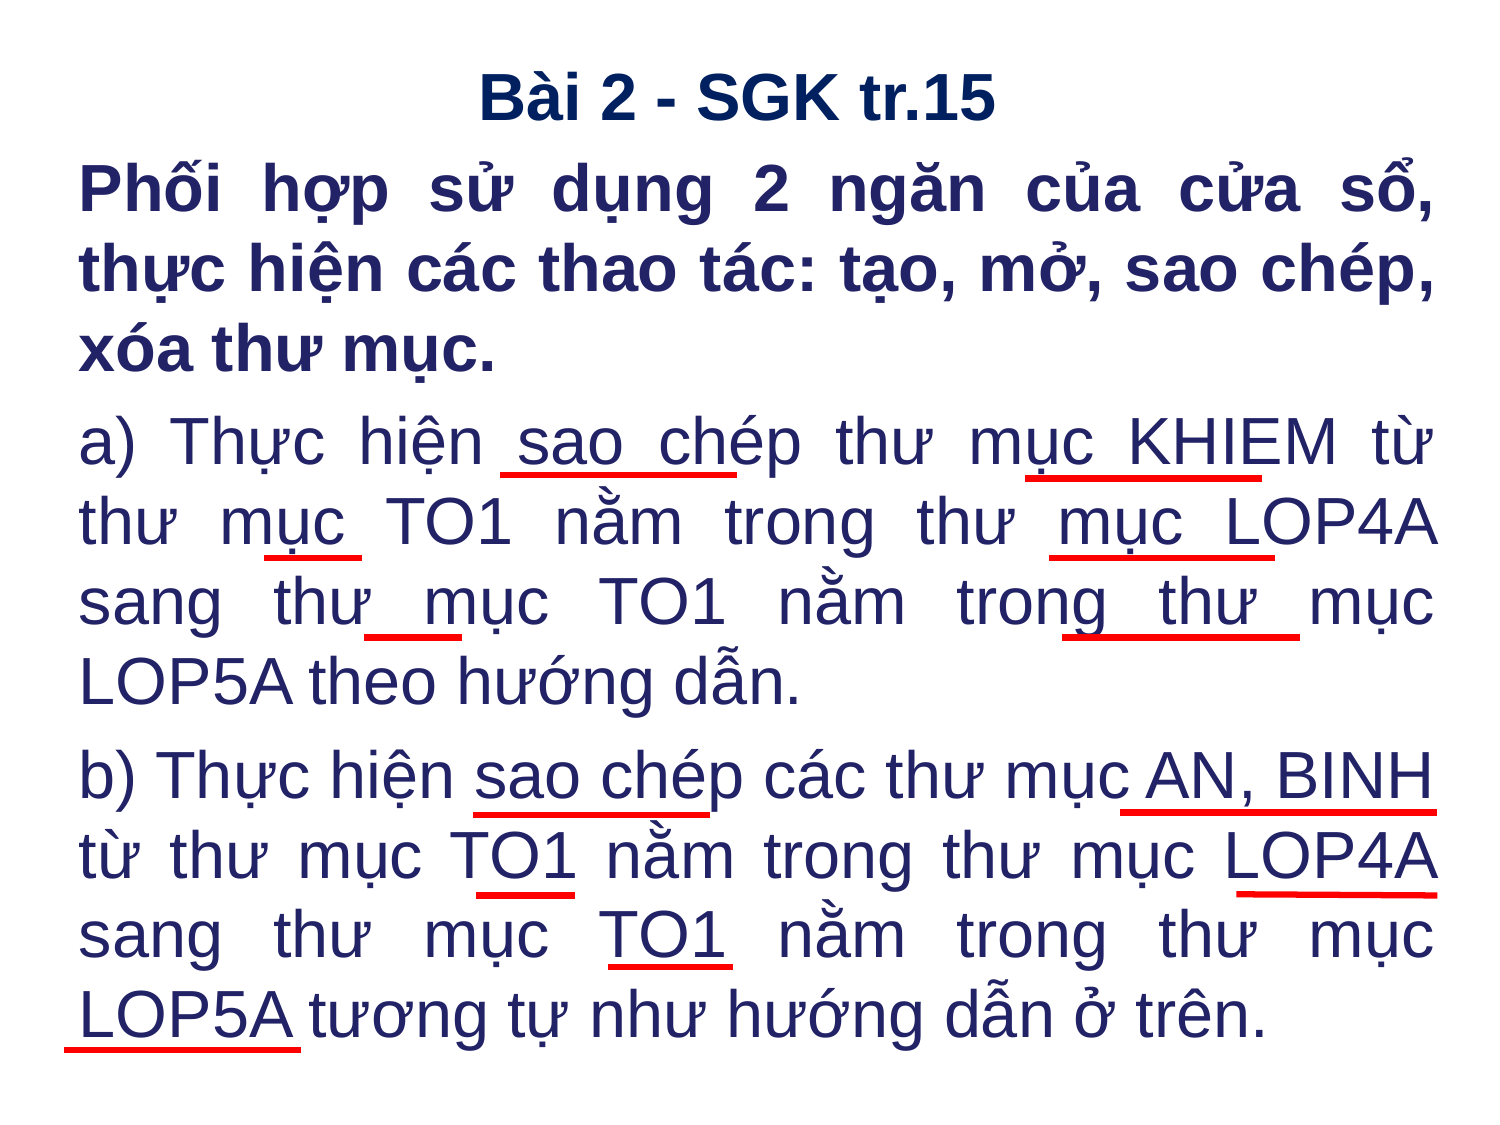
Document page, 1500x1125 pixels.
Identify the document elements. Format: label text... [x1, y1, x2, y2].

list Phối hợp sử dụng 2 ngăn của cửa sổ, thực hiện các thao tác: tạo, mở, sao chép, xóa thư mục. a) Thực hiện sao chép thư mục KHIEM từ thư mục TO1 nằm trong thư mục LOP4A sang thư mục TO1 nằm trong thư mục LOP5A theo hướng dẫn. b) Thực hiện sao chép các thư mục AN, BINH từ thư mục TO1 nằm trong thư mục LOP4A sang thư mục TO1 nằm trong thư mục LOP5A tương tự như hướng dẫn ở trên. [63, 137, 1452, 813]
title Bài 2 - SGK tr.15 [62, 37, 1413, 150]
